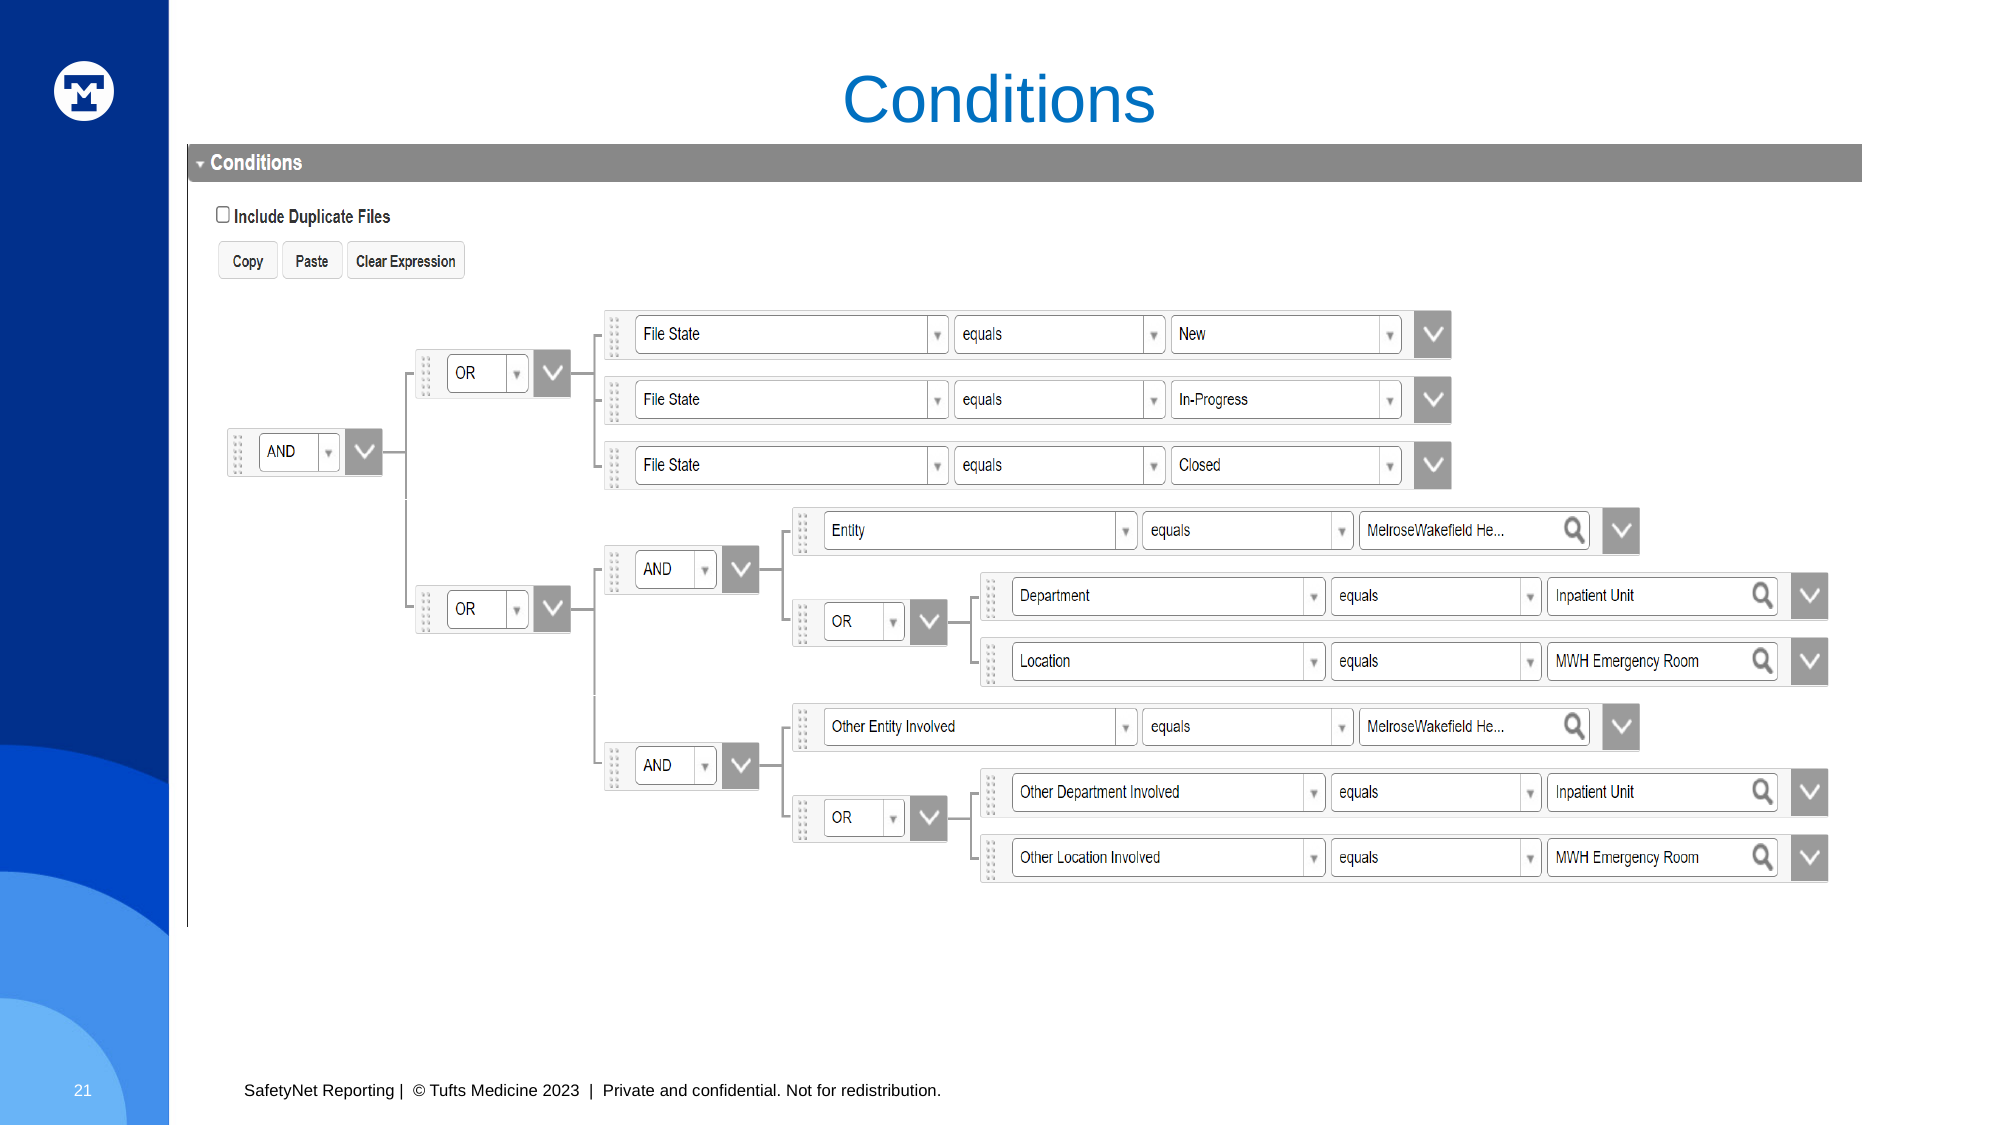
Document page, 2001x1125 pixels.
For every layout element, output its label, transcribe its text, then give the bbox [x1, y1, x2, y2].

slide_number 21 [46, 1075, 120, 1100]
picture [0, 0, 2001, 1125]
footer SafetyNet Reporting | © Tufts Medicine 2023 | Private and confidential. Not for redistribution. [242, 1075, 1352, 1100]
text_box Conditions [585, 48, 1415, 144]
